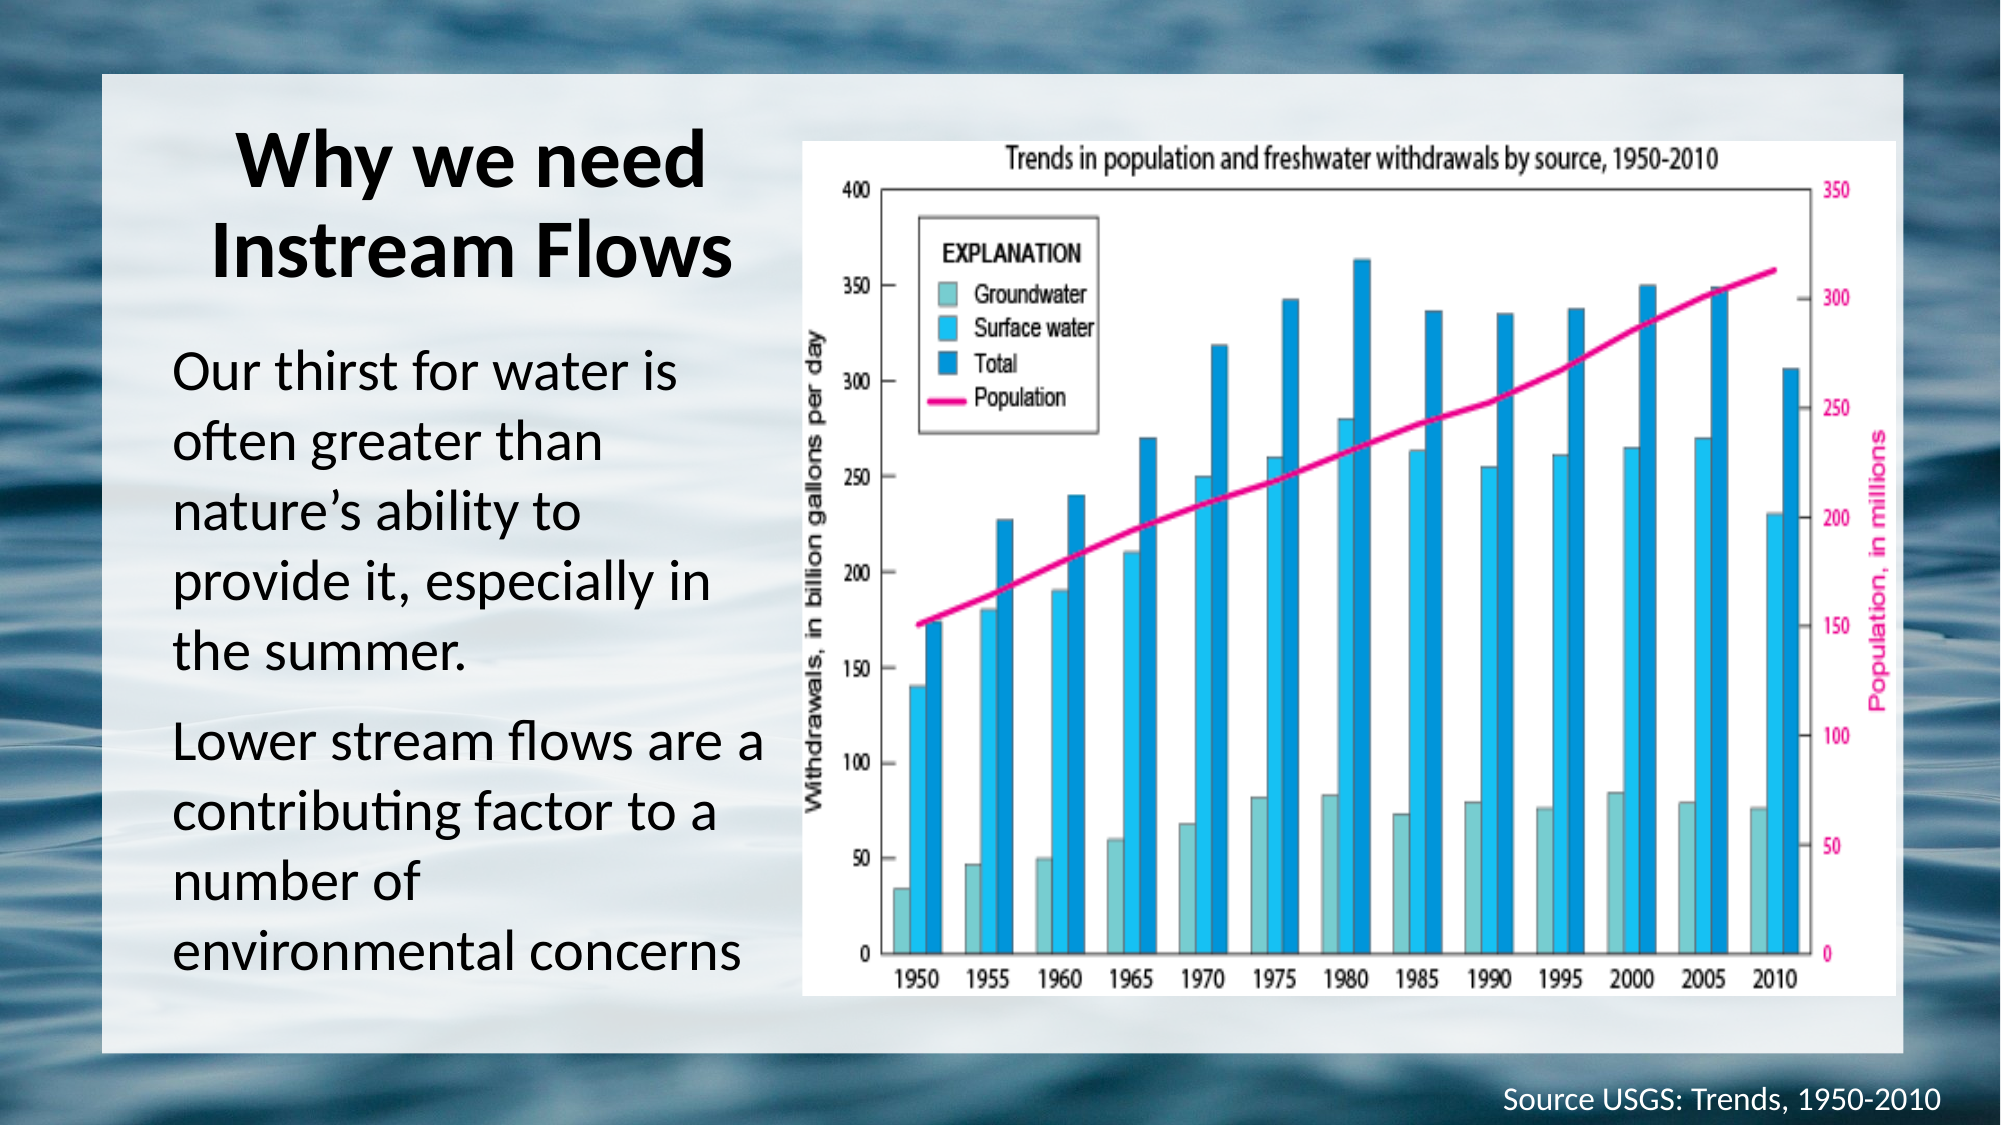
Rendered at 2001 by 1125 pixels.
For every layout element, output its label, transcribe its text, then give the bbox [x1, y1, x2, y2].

text_box Source USGS: Trends, 1950-2010 [1488, 1069, 2000, 1125]
list Our thirst for water is often greater than nature’s ability to provide it, especially in the summer. Lower stream flows are a contributing factor to a number of environmental concerns [157, 324, 788, 996]
picture [0, 0, 2001, 1125]
title Why we need Instream Flows [157, 119, 788, 303]
picture [801, 138, 1899, 997]
